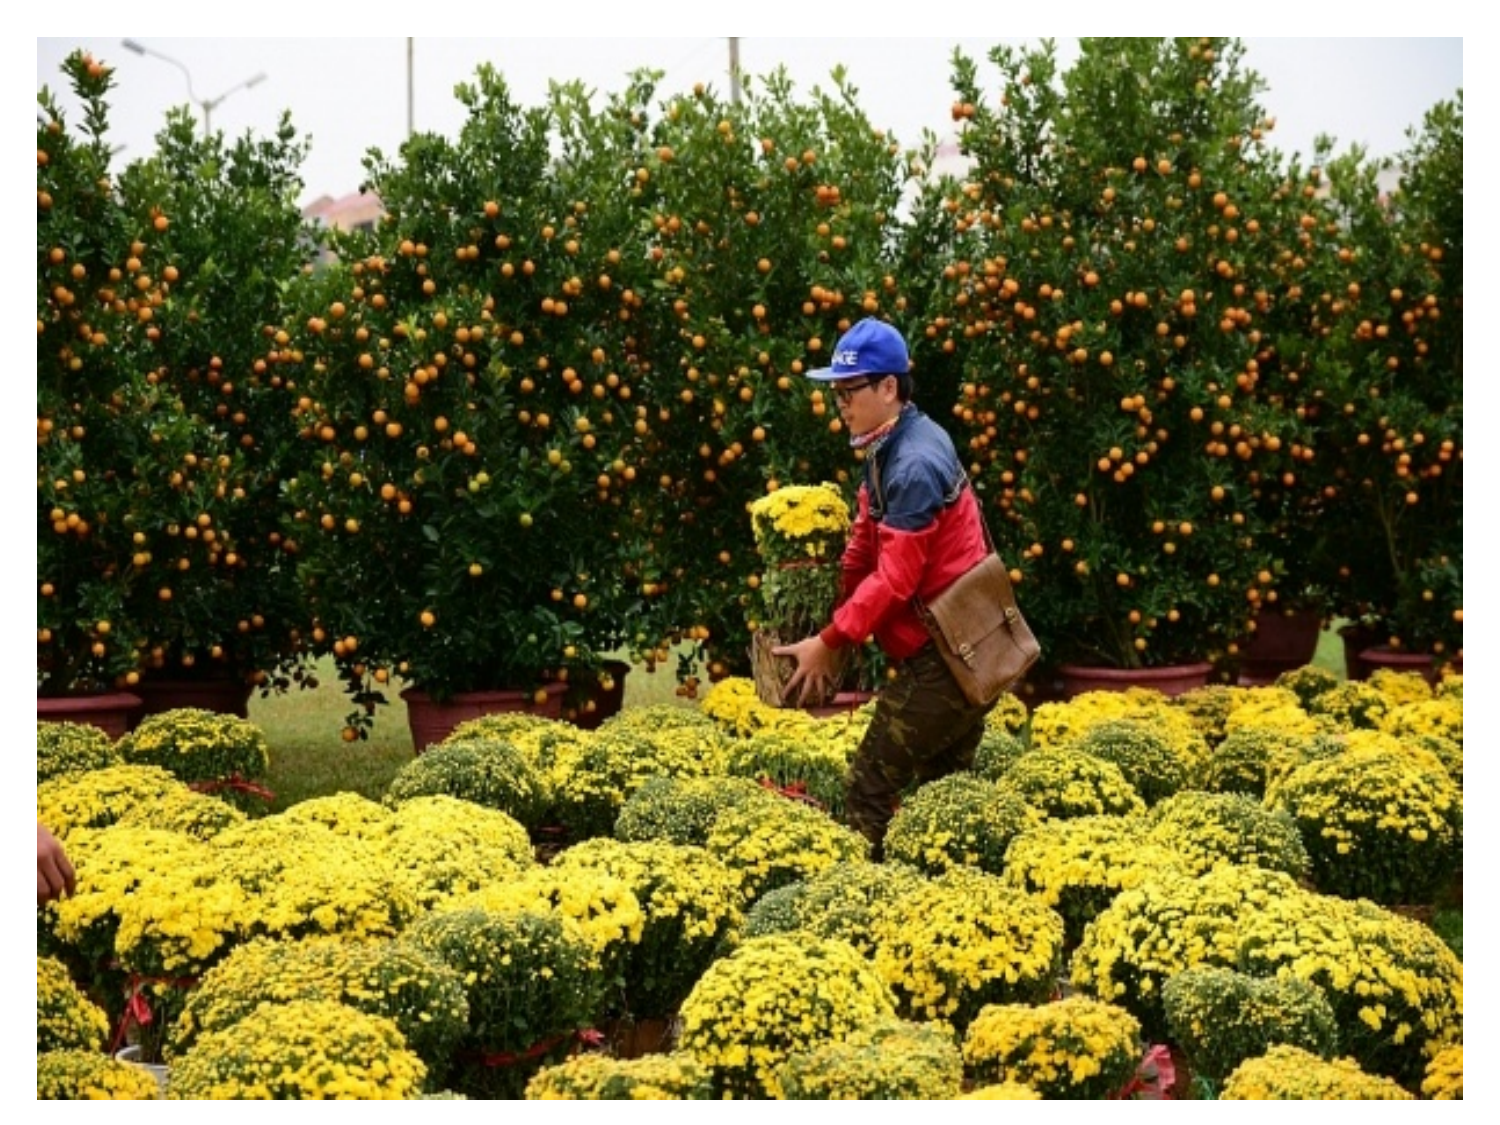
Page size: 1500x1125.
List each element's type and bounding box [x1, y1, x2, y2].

list [37, 37, 1463, 1101]
